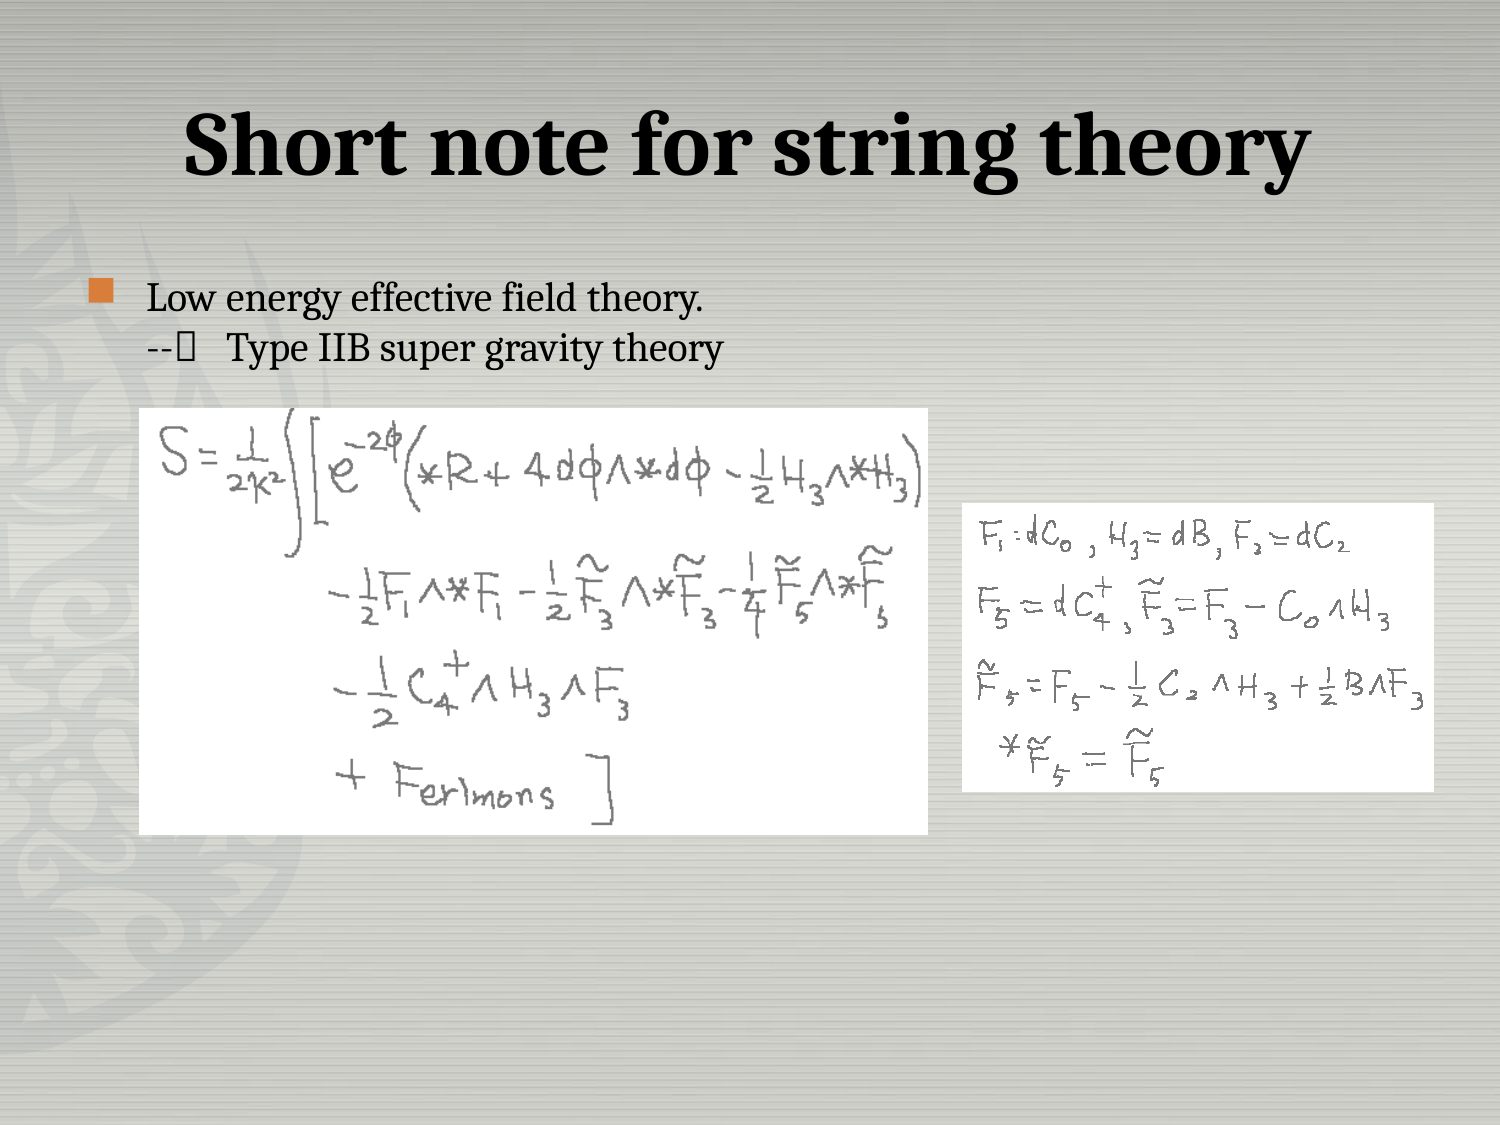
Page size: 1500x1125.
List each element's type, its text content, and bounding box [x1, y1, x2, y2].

picture [962, 503, 1434, 792]
title Short note for string theory [75, 45, 1425, 233]
list Low energy effective field theory. -- Type IIB super gravity theory [75, 262, 1425, 1005]
picture [138, 408, 928, 835]
